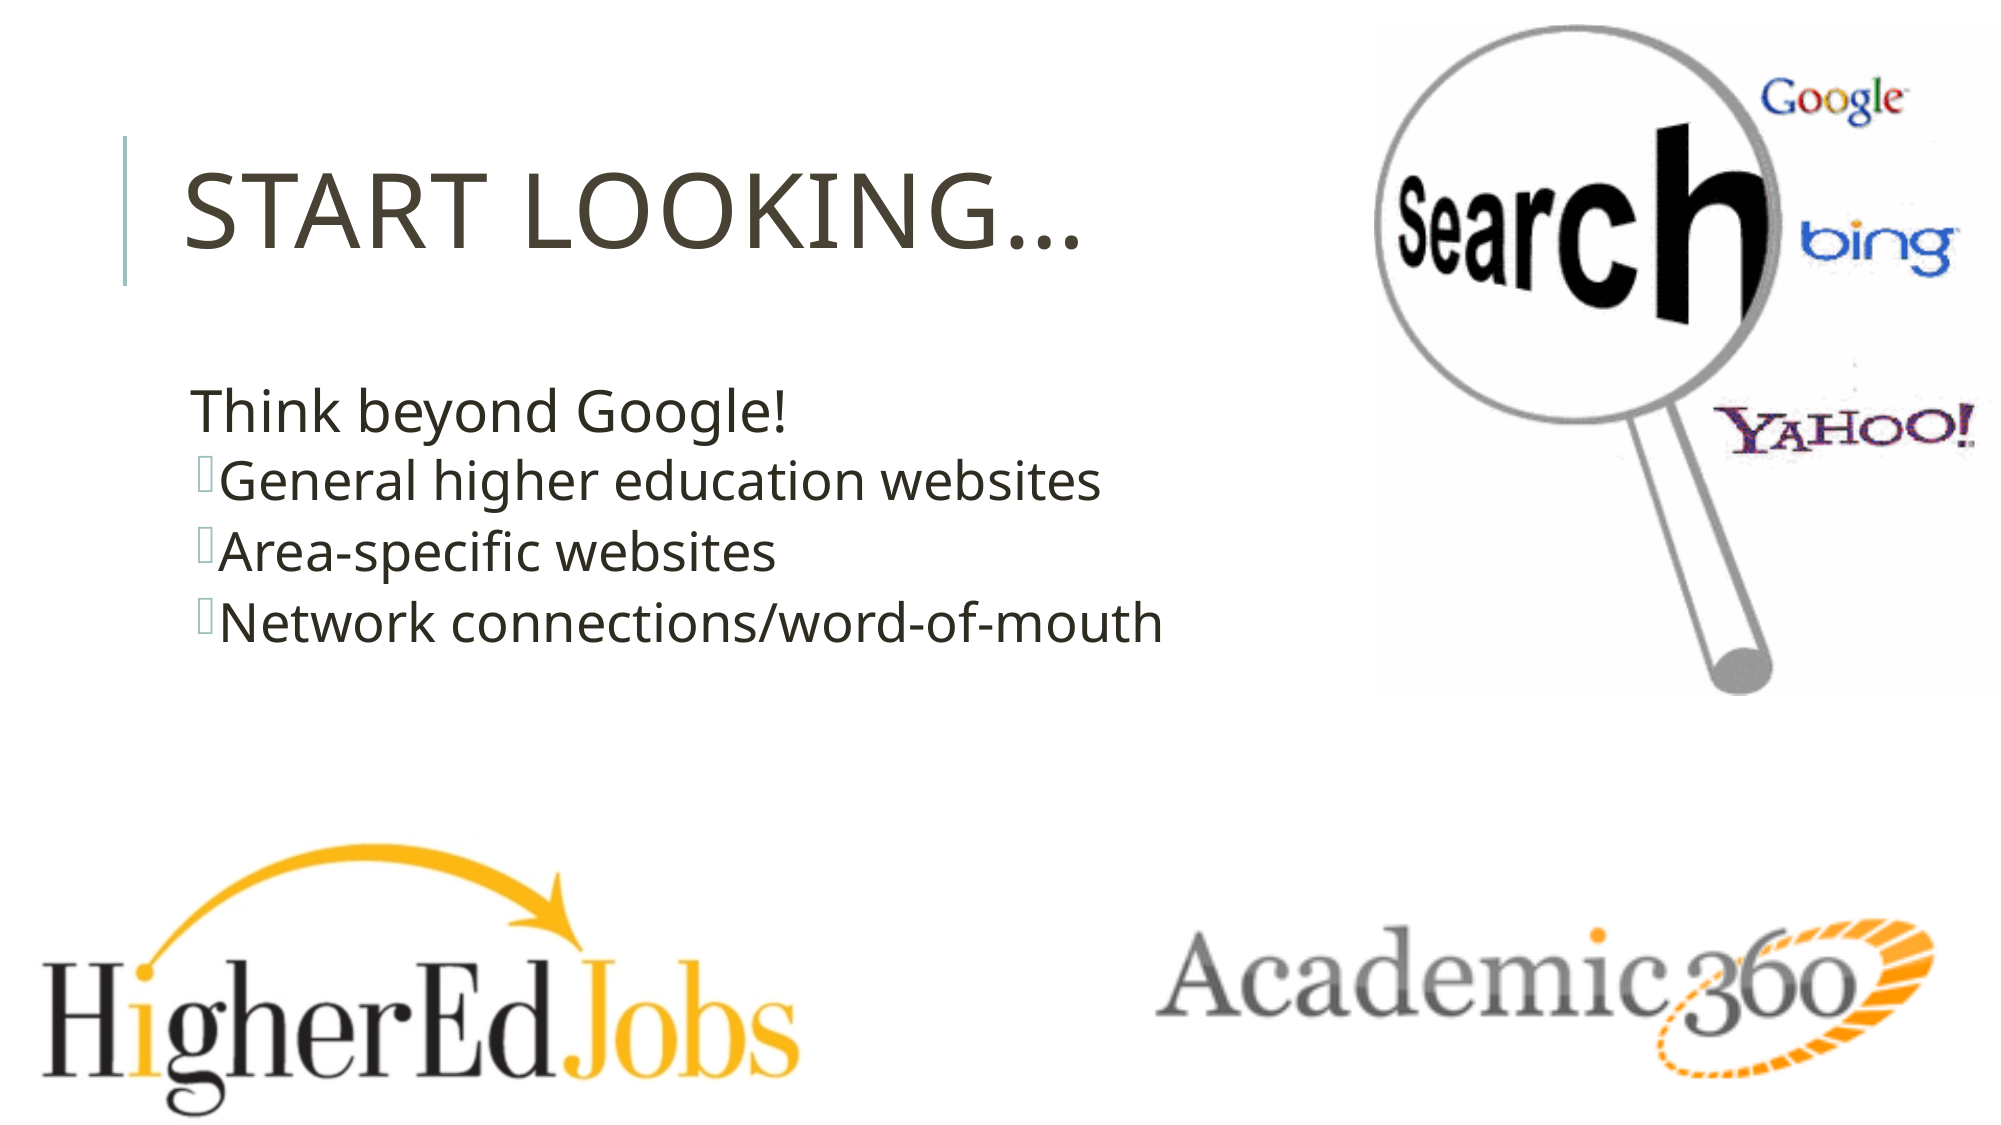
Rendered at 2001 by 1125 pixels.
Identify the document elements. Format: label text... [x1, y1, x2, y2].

list Think beyond Google! General higher education websites Area-specific websites Network connections/word-of-mouth [168, 375, 1763, 1035]
picture [1374, 24, 2000, 696]
title Start looking… [168, 96, 1367, 342]
picture [1141, 892, 1946, 1089]
picture [31, 834, 814, 1125]
